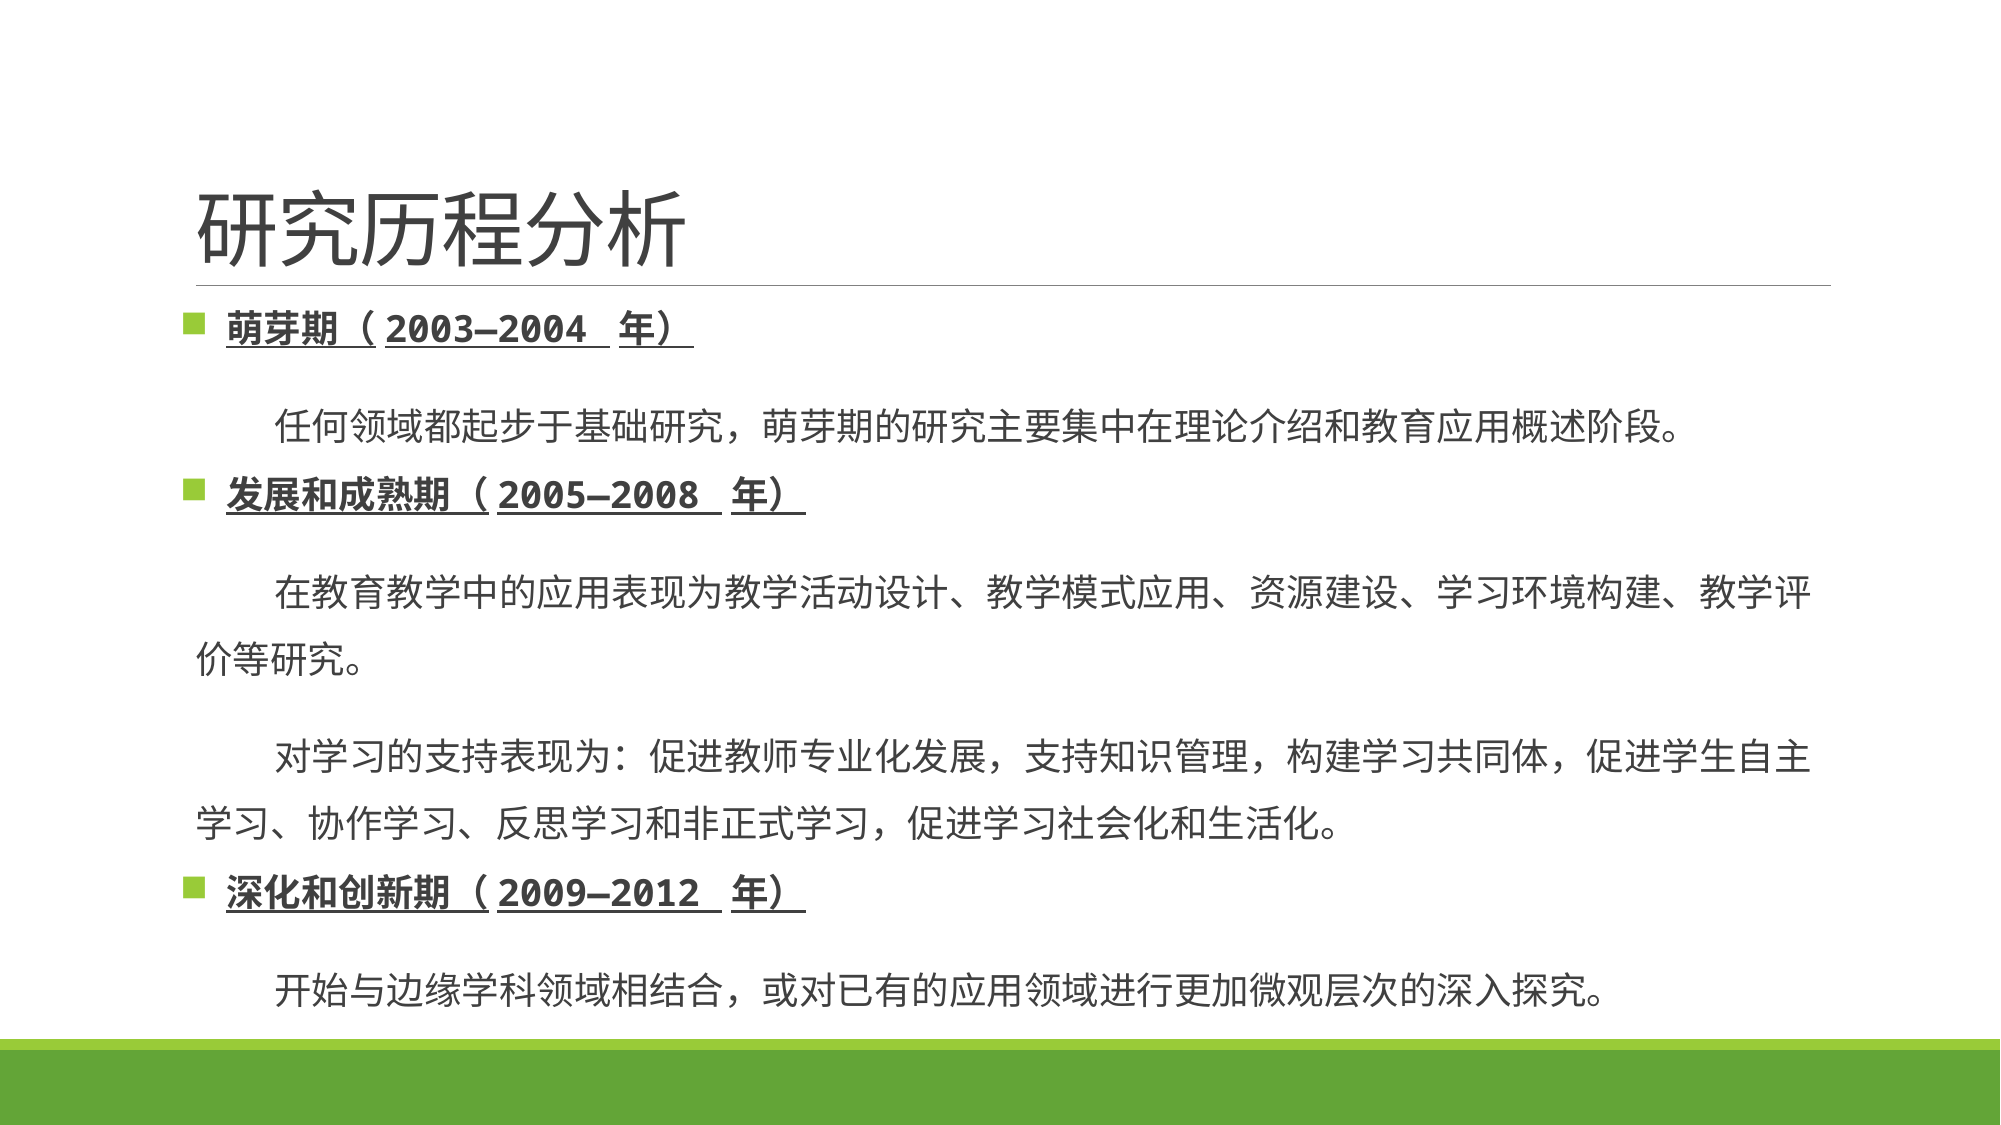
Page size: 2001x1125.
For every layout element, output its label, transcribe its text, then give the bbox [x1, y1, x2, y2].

title 研究历程分析 [180, 47, 1830, 285]
list 萌芽期（2003—2004 年） 任何领域都起步于基础研究，萌芽期的研究主要集中在理论介绍和教育应用概述阶段。 发展和成熟期（2005—2008 年） 在教育教学中的应用表现为教学活动设计、教学模式应用、资源建设、学习环境构建、教学评价等研究。 对学习的支持表现为：促进教师专业化发展，支持知识管理，构建学习共同体，促进学生自主学习、协作学习、反思学习和非正式学习，促进学习社会化和生活化。 深化和创新期（2009—2012 年） 开始与边缘学科领域相结合，或对已有的应用领域进行更加微观层次的深入探究。 [180, 302, 1830, 1029]
